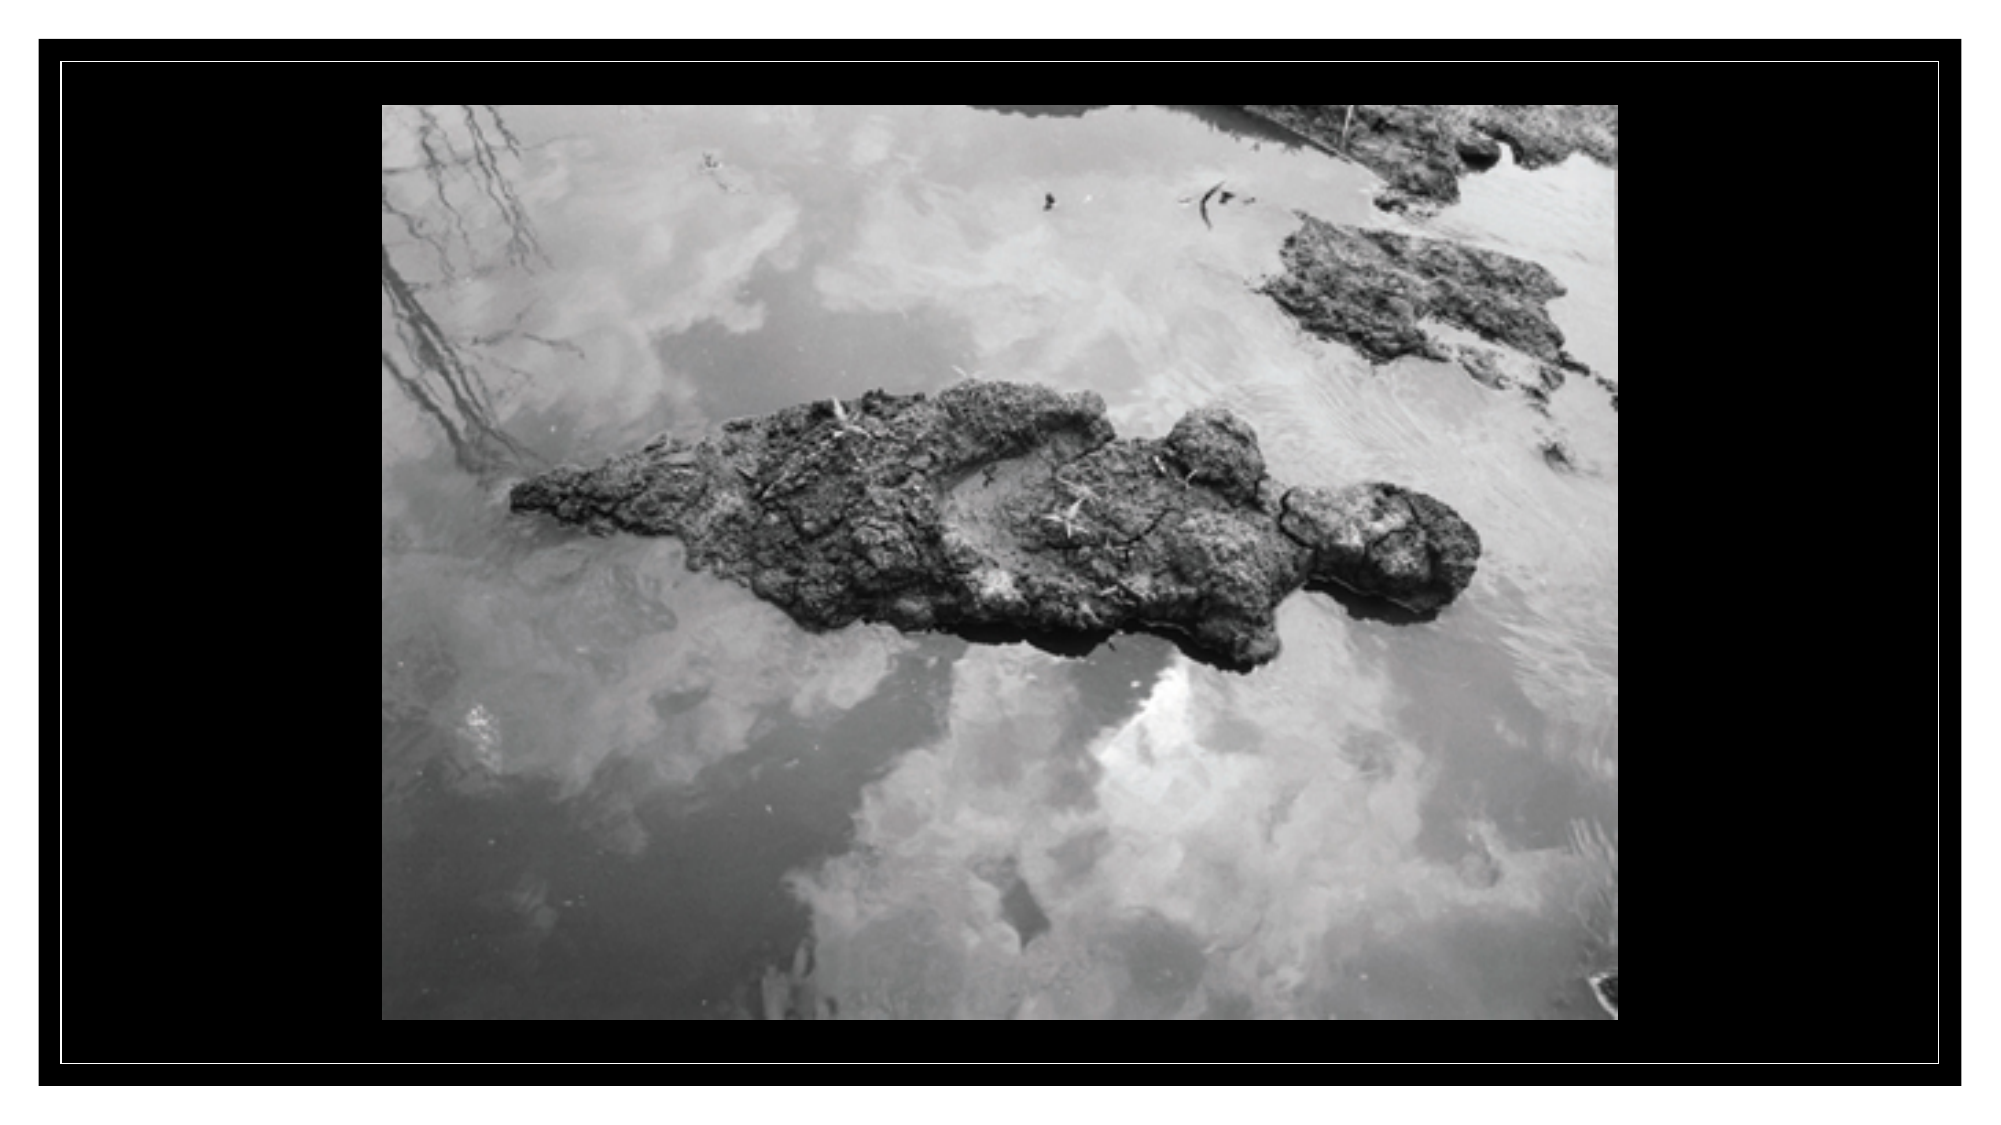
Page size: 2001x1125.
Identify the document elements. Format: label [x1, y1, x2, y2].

text_box [0, 0, 2000, 1125]
text_box [61, 61, 1939, 1064]
text_box [38, 38, 1962, 1086]
picture [382, 105, 1618, 1020]
